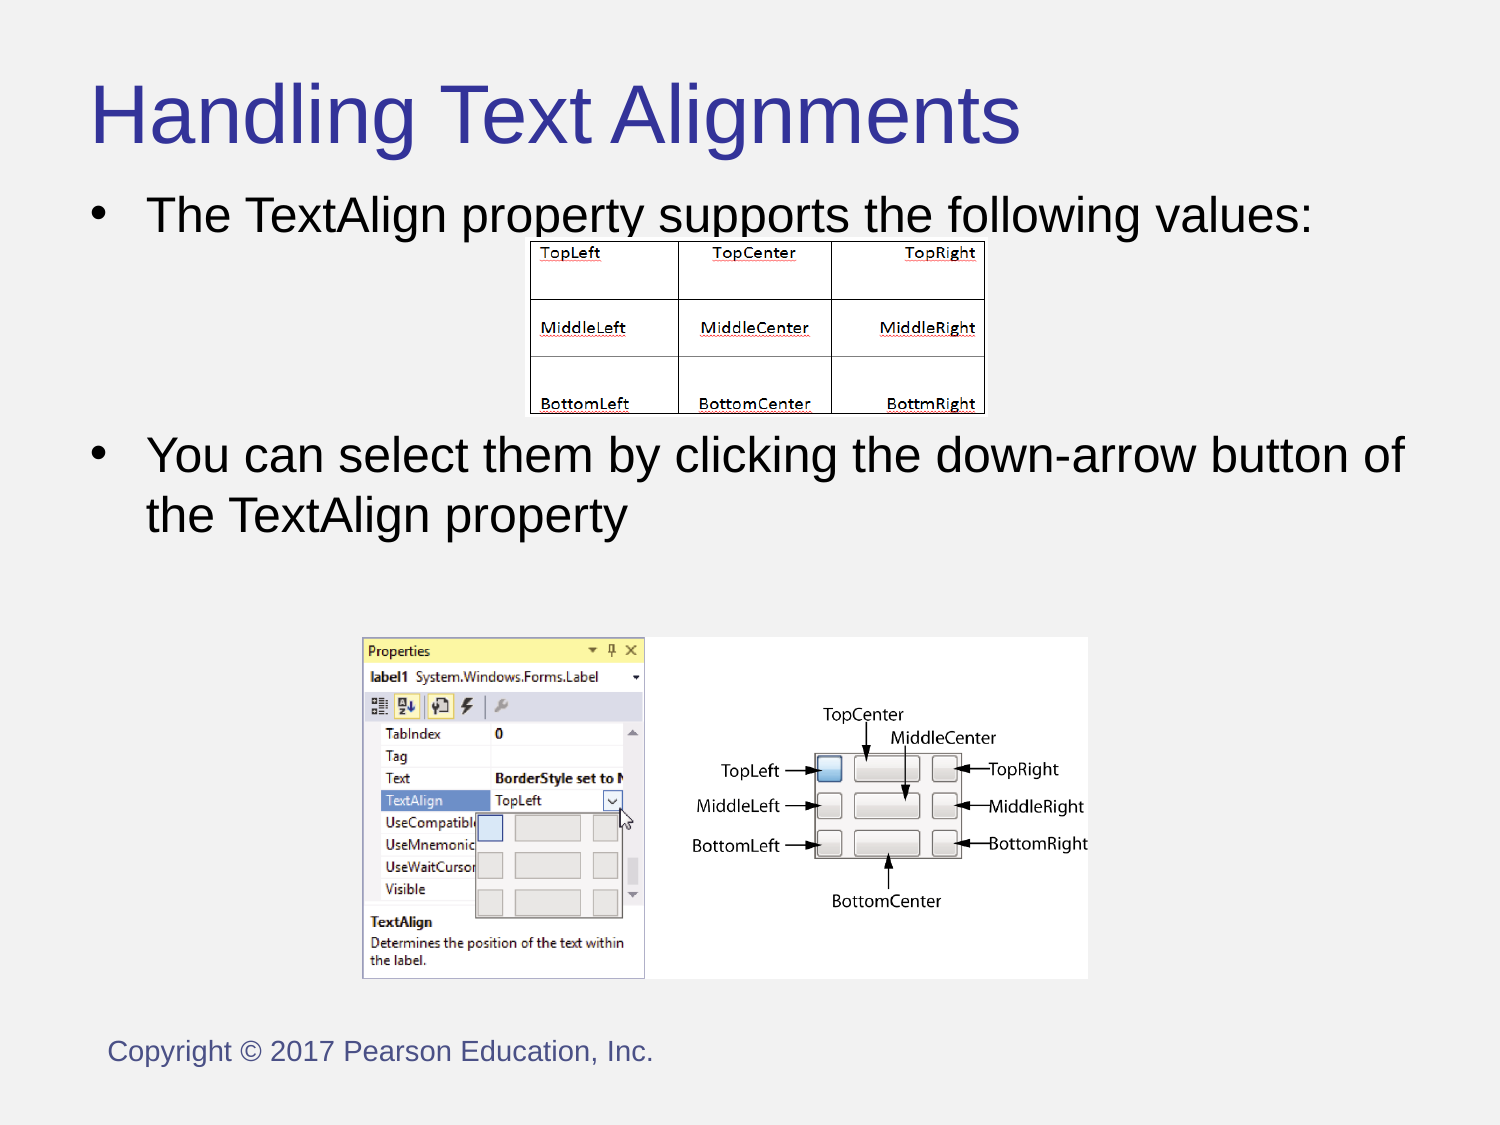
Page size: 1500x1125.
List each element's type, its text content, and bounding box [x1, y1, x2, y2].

picture [524, 237, 988, 417]
picture [362, 637, 1088, 979]
text_box Copyright © 2017 Pearson Education, Inc. [37, 1025, 725, 1104]
text_box Handling Text Alignments [74, 45, 1425, 174]
text_box The TextAlign property supports the following values: You can select them by clicking the down-arrow button of the TextAlign property [74, 174, 1425, 1005]
